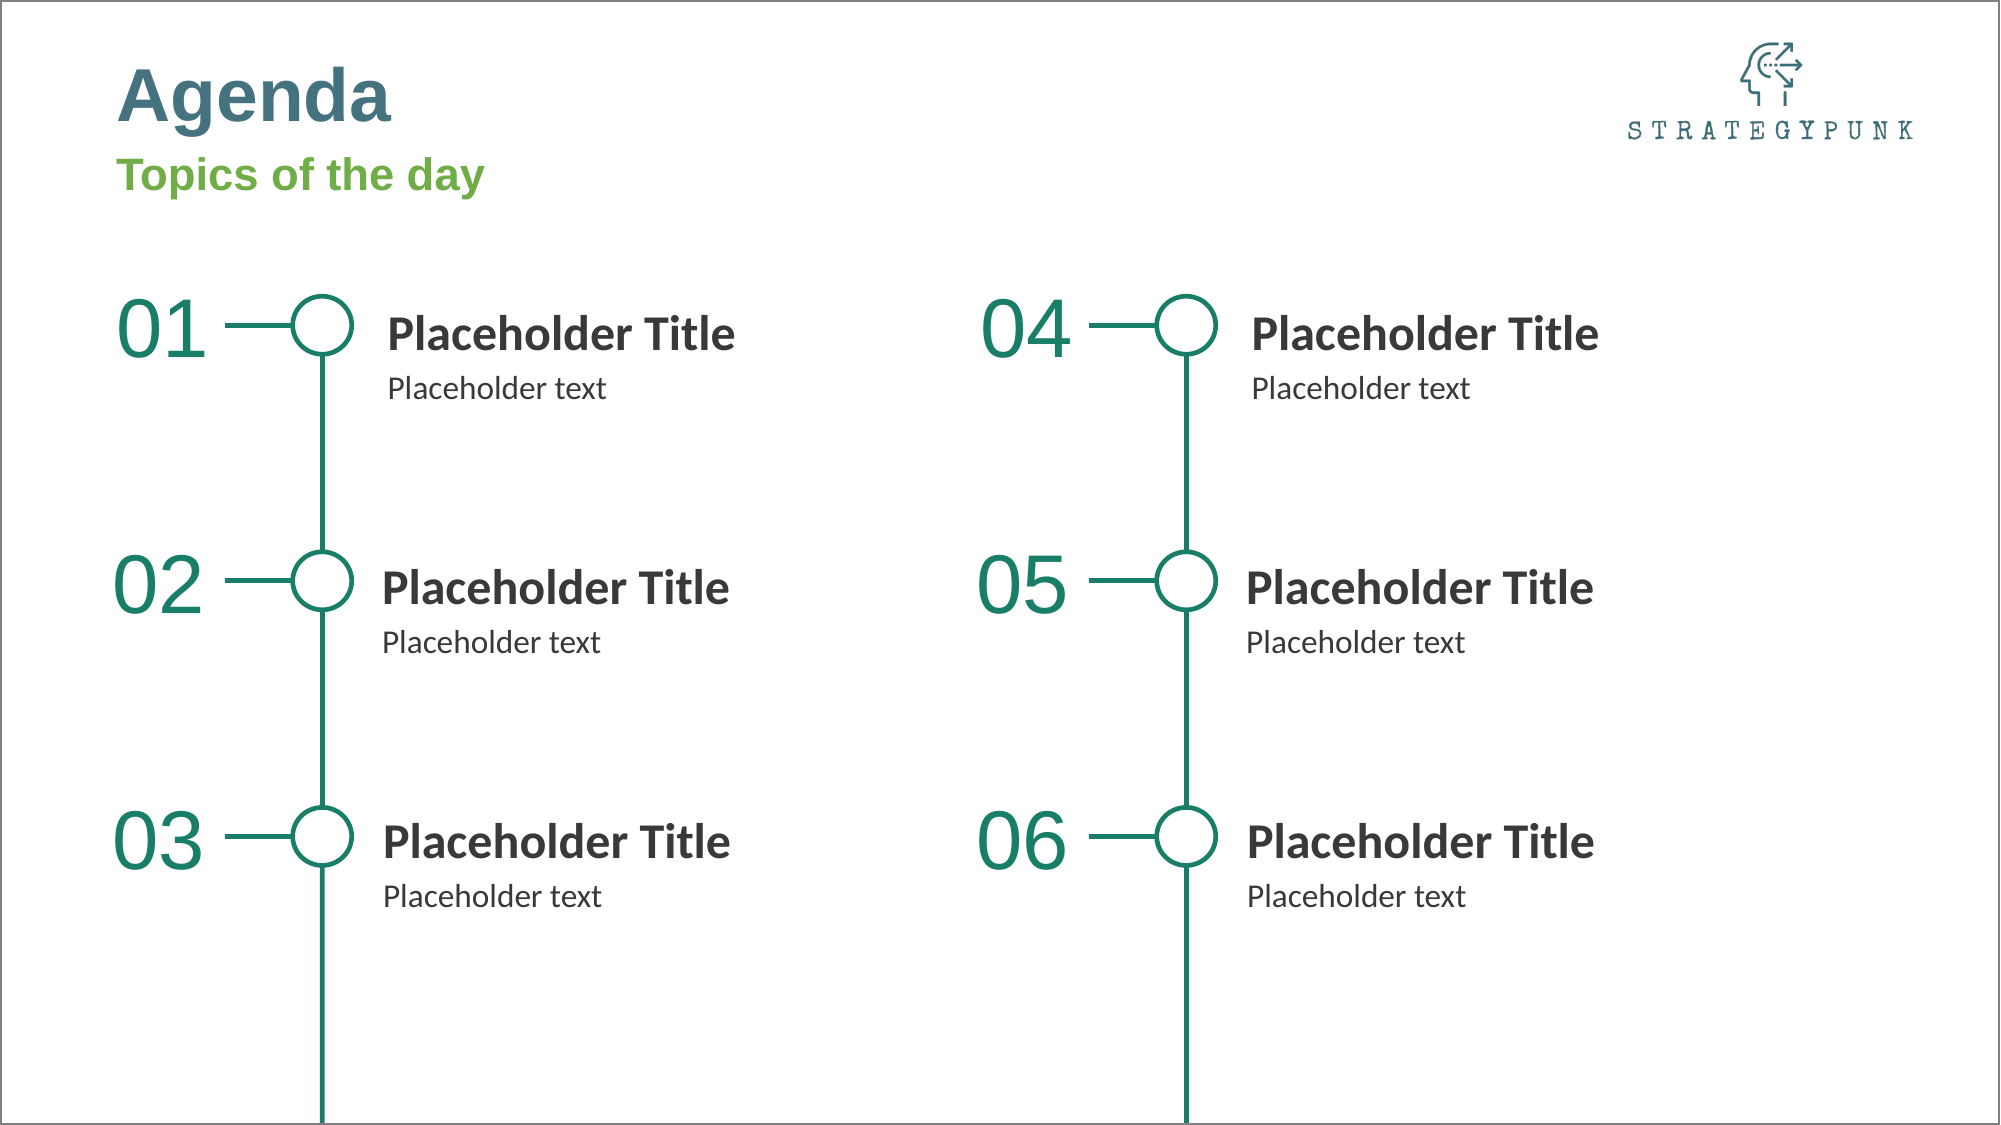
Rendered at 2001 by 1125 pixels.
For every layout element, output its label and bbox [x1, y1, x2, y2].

picture [1603, 18, 1931, 177]
text_box [0, 0, 2000, 1125]
text_box [961, 267, 1898, 1125]
text_box [97, 267, 961, 1125]
